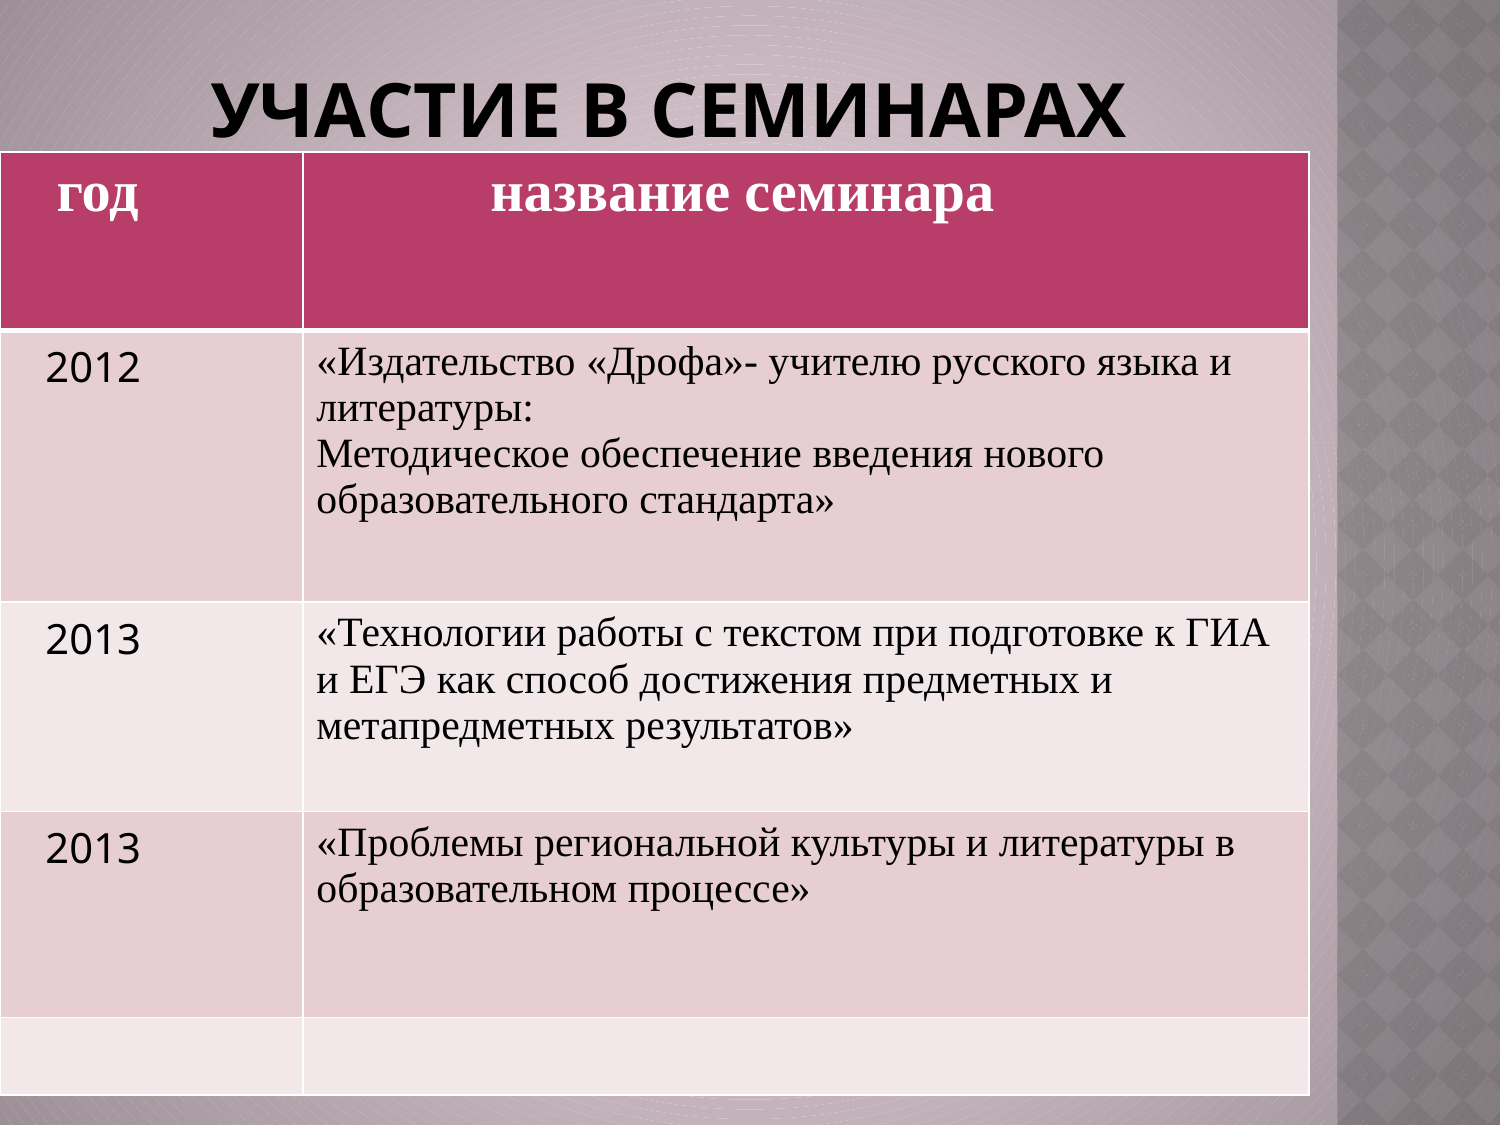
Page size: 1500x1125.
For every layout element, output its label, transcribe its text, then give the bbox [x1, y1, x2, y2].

table_cell 2013 [1, 603, 302, 811]
table_cell [304, 1018, 1308, 1094]
table_cell 2012 [1, 333, 302, 601]
table_header название семинара [304, 153, 1308, 328]
table_header год [1, 153, 302, 328]
table_cell 2013 [1, 812, 302, 1017]
table_cell «Издательство «Дрофа»- учителю русского языка и литературы: Методическое обеспечение введения нового образовательного стандарта» [304, 333, 1308, 601]
table_cell «Технологии работы с текстом при подготовке к ГИА и ЕГЭ как способ достижения предметных и метапредметных результатов» [304, 603, 1308, 811]
title Участие в семинарах [75, 52, 1263, 151]
table_cell [1, 1018, 302, 1094]
table_cell «Проблемы региональной культуры и литературы в образовательном процессе» [304, 812, 1308, 1017]
